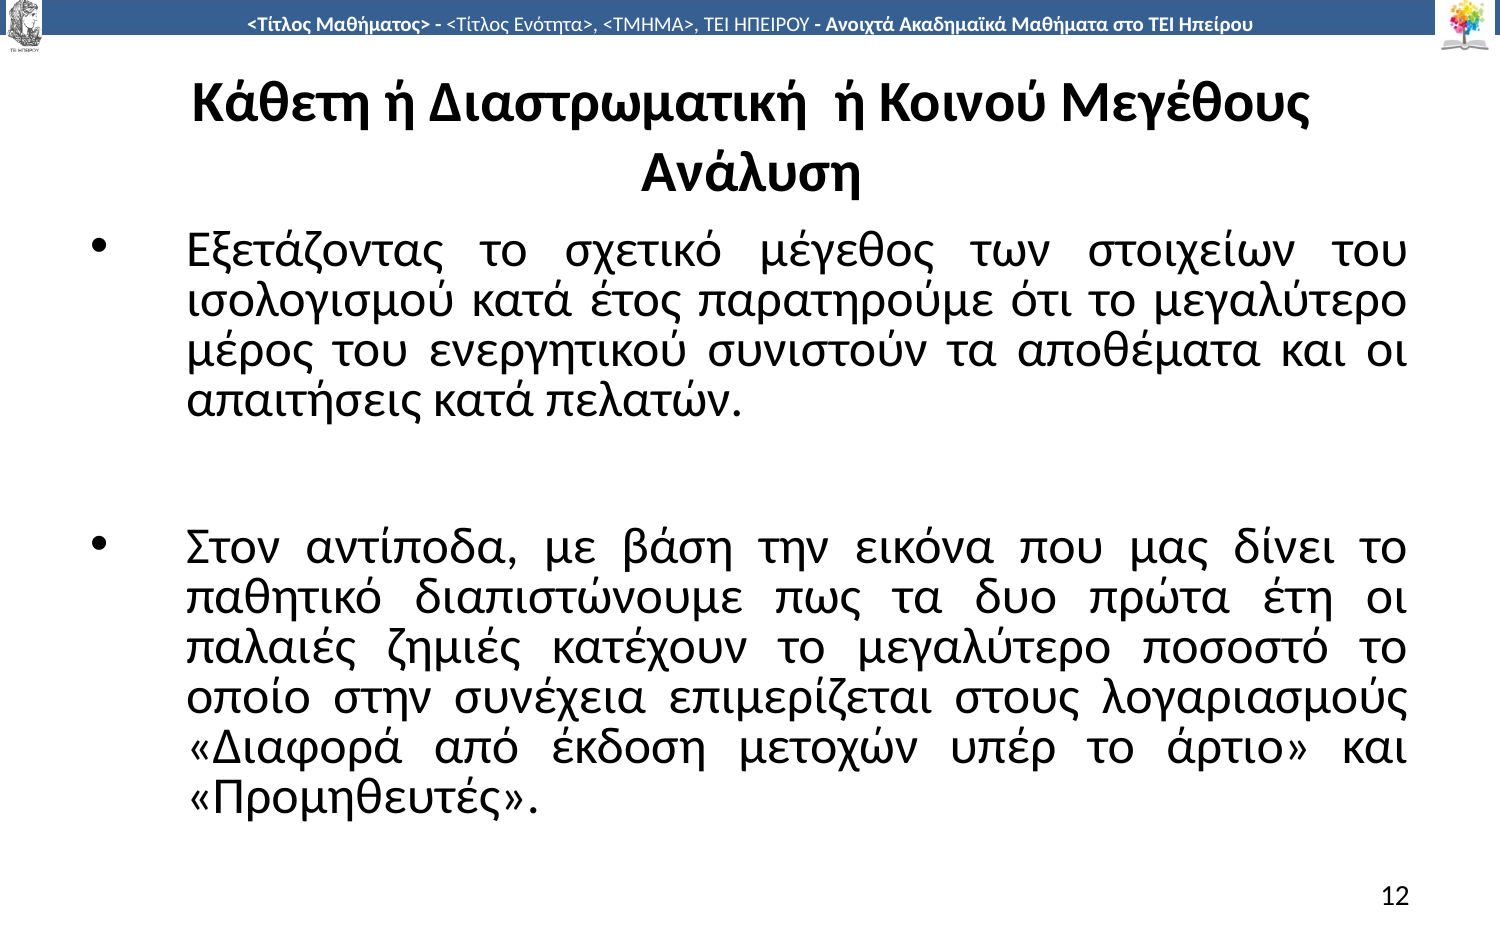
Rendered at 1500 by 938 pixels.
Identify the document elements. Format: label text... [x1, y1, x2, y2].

title Κάθετη ή Διαστρωματική ή Κοινού Μεγέθους Ανάλυση [76, 55, 1427, 212]
picture [6, 0, 42, 54]
slide_number 12 [1074, 868, 1425, 919]
picture [1435, 0, 1495, 52]
list Εξετάζοντας το σχετικό μέγεθος των στοιχείων του ισολογισμού κατά έτος παρατηρούμε ότι το μεγαλύτερο μέρος του ενεργητικού συνιστούν τα αποθέματα και οι απαιτήσεις κατά πελατών. Στον αντίποδα, με βάση την εικόνα που μας δίνει το παθητικό διαπιστώνουμε πως τα δυο πρώτα έτη οι παλαιές ζημιές κατέχουν το μεγαλύτερο ποσοστό το οποίο στην συνέχεια επιμερίζεται στους λογαριασμούς «Διαφορά από έκδοση μετοχών υπέρ το άρτιο» και «Προμηθευτές». [75, 218, 1425, 838]
